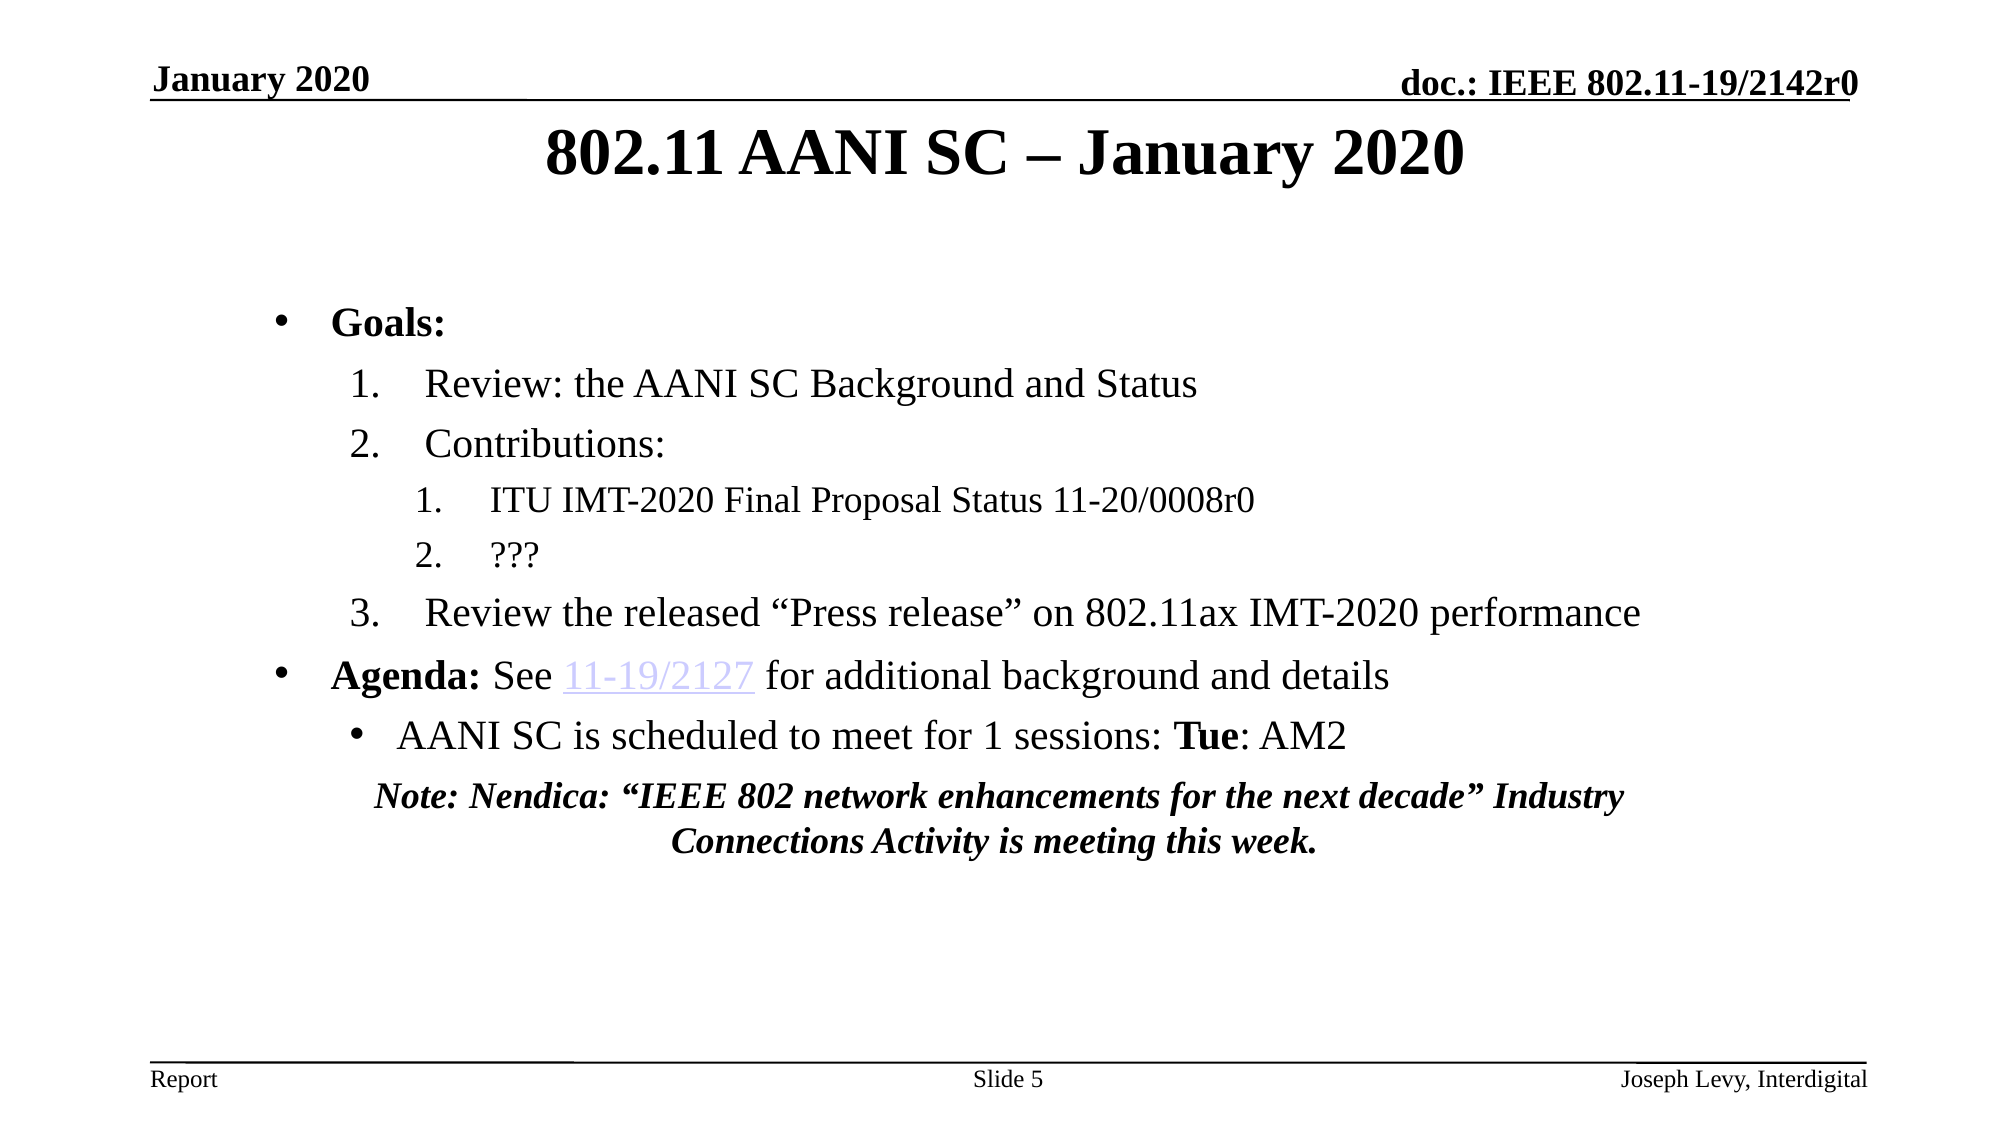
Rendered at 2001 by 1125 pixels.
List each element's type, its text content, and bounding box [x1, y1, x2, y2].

footer Joseph Levy, Interdigital [1171, 1061, 1869, 1093]
slide_number Slide 5 [950, 1061, 1067, 1123]
list Goals: Review: the AANI SC Background and Status Contributions: ITU IMT-2020 Final Proposal Status 11-20/0008r0 ??? Review the released “Press release” on 802.11ax IMT-2020 performance Agenda: See 11-19/2127 for additional background and details AANI SC is scheduled to meet for 1 sessions: Tue: AM2 Note: Nendica: “IEEE 802 network enhancements for the next decade” Industry Connections Activity is meeting this week. [249, 287, 1732, 944]
title 802.11 AANI SC – January 2020 [368, 112, 1644, 184]
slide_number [152, 54, 563, 100]
